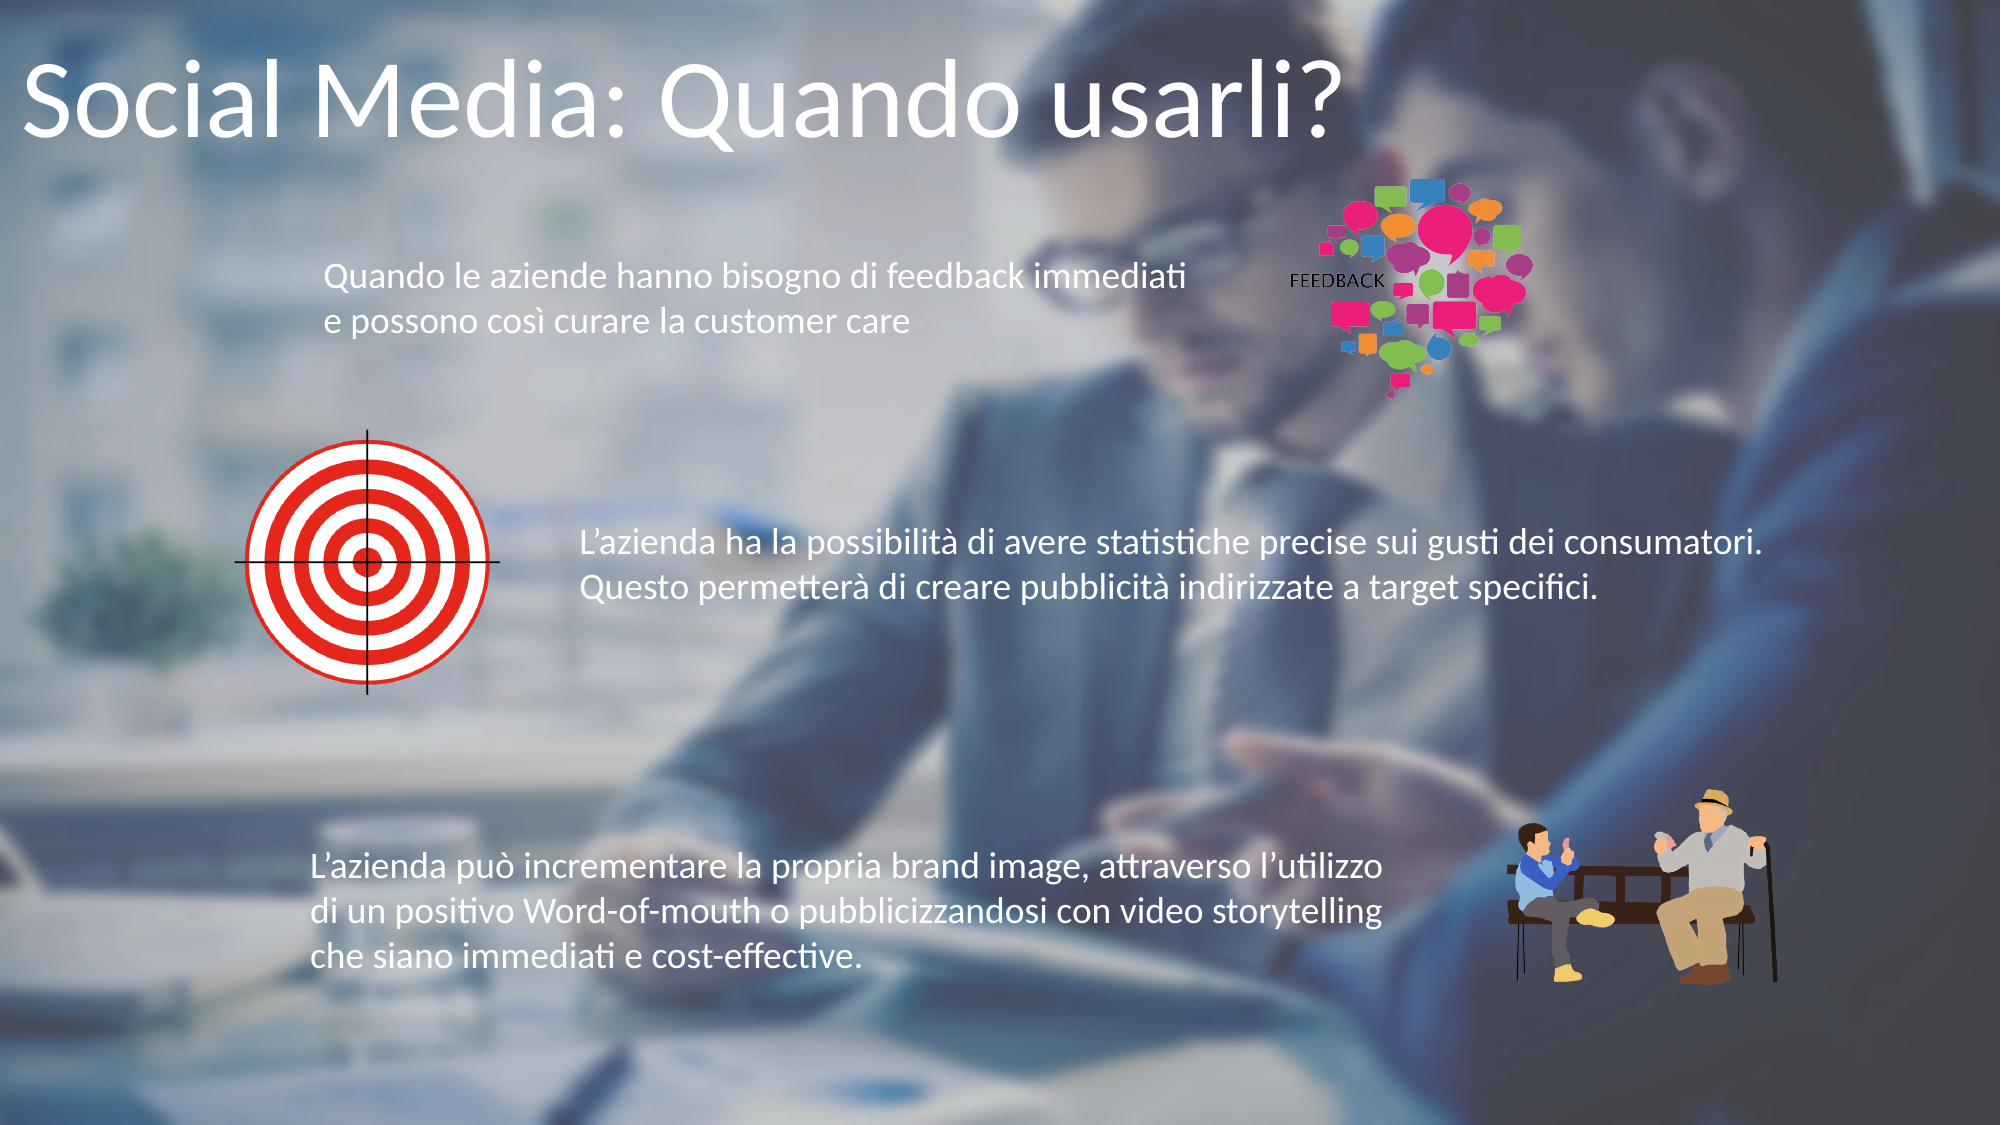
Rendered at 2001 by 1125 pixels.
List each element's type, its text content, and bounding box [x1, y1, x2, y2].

picture [1489, 742, 1784, 1036]
text_box Social Media: Quando usarli? [7, 17, 1365, 168]
picture [1289, 179, 1533, 400]
text_box L’azienda ha la possibilità di avere statistiche precise sui gusti dei consumatori. Questo permetterà di creare pubblicità indirizzate a target specifici. [564, 509, 1780, 615]
text_box L’azienda può incrementare la propria brand image, attraverso l’utilizzo di un positivo Word-of-mouth o pubblicizzandosi con video storytelling che siano immediati e cost-effective. [295, 833, 1429, 984]
text_box Quando le aziende hanno bisogno di feedback immediati e possono così curare la customer care [308, 244, 1212, 349]
picture [228, 423, 507, 702]
